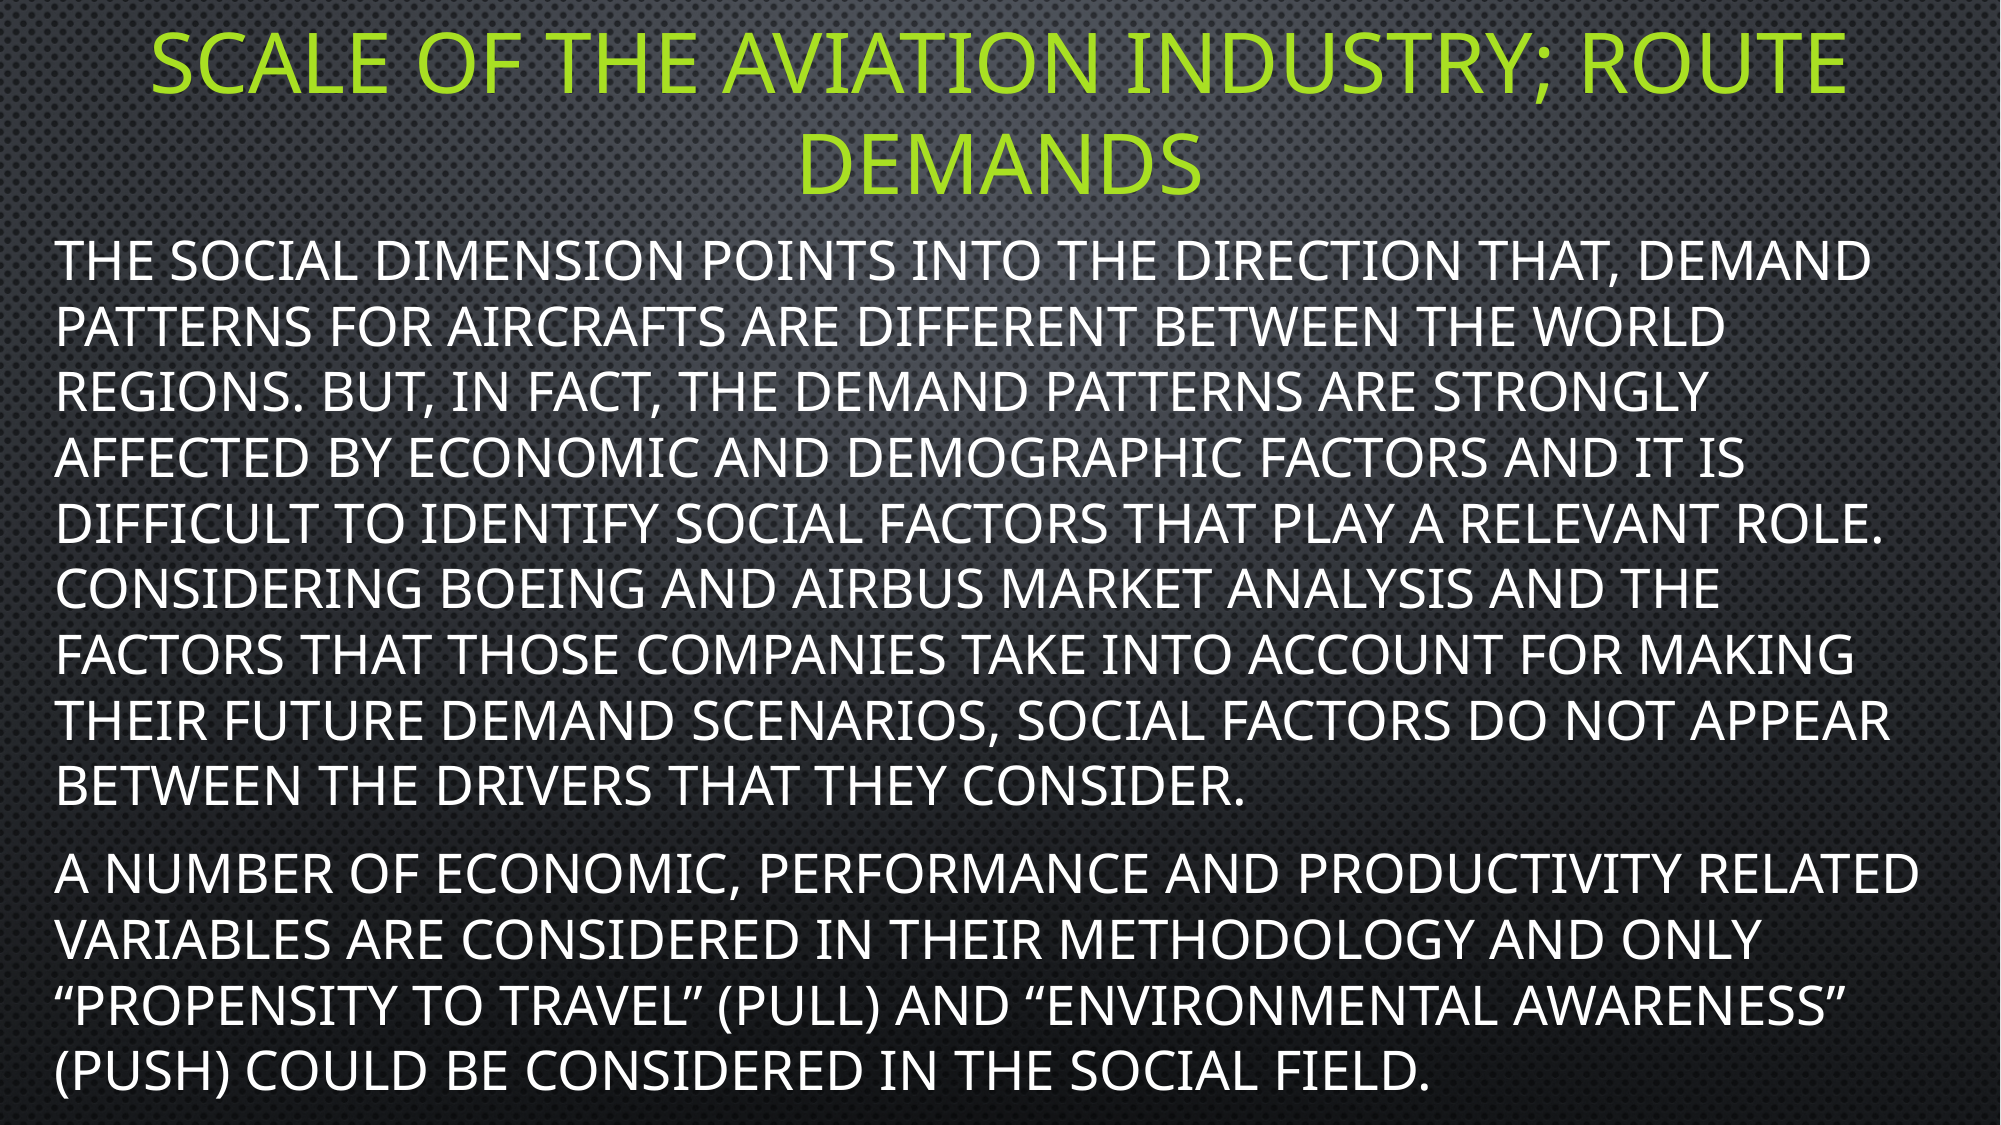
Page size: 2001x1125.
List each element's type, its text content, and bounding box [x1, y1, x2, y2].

subtitle The social dimension points into the direction that, demand patterns for aircrafts are different between the world regions. But, in fact, the demand patterns are strongly affected by economic and demographic factors and it is difficult to identify social factors that play a relevant role. Considering Boeing and Airbus market analysis and the factors that those companies take into account for making their future demand scenarios, social factors do not appear between the drivers that they consider. A number of economic, performance and productivity related variables are considered in their methodology and only “Propensity to travel” (Pull) and “Environmental awareness” (Push) could be considered in the social field. [39, 218, 1973, 1125]
title Scale of the aviation Industry; route demands [0, 0, 2000, 219]
